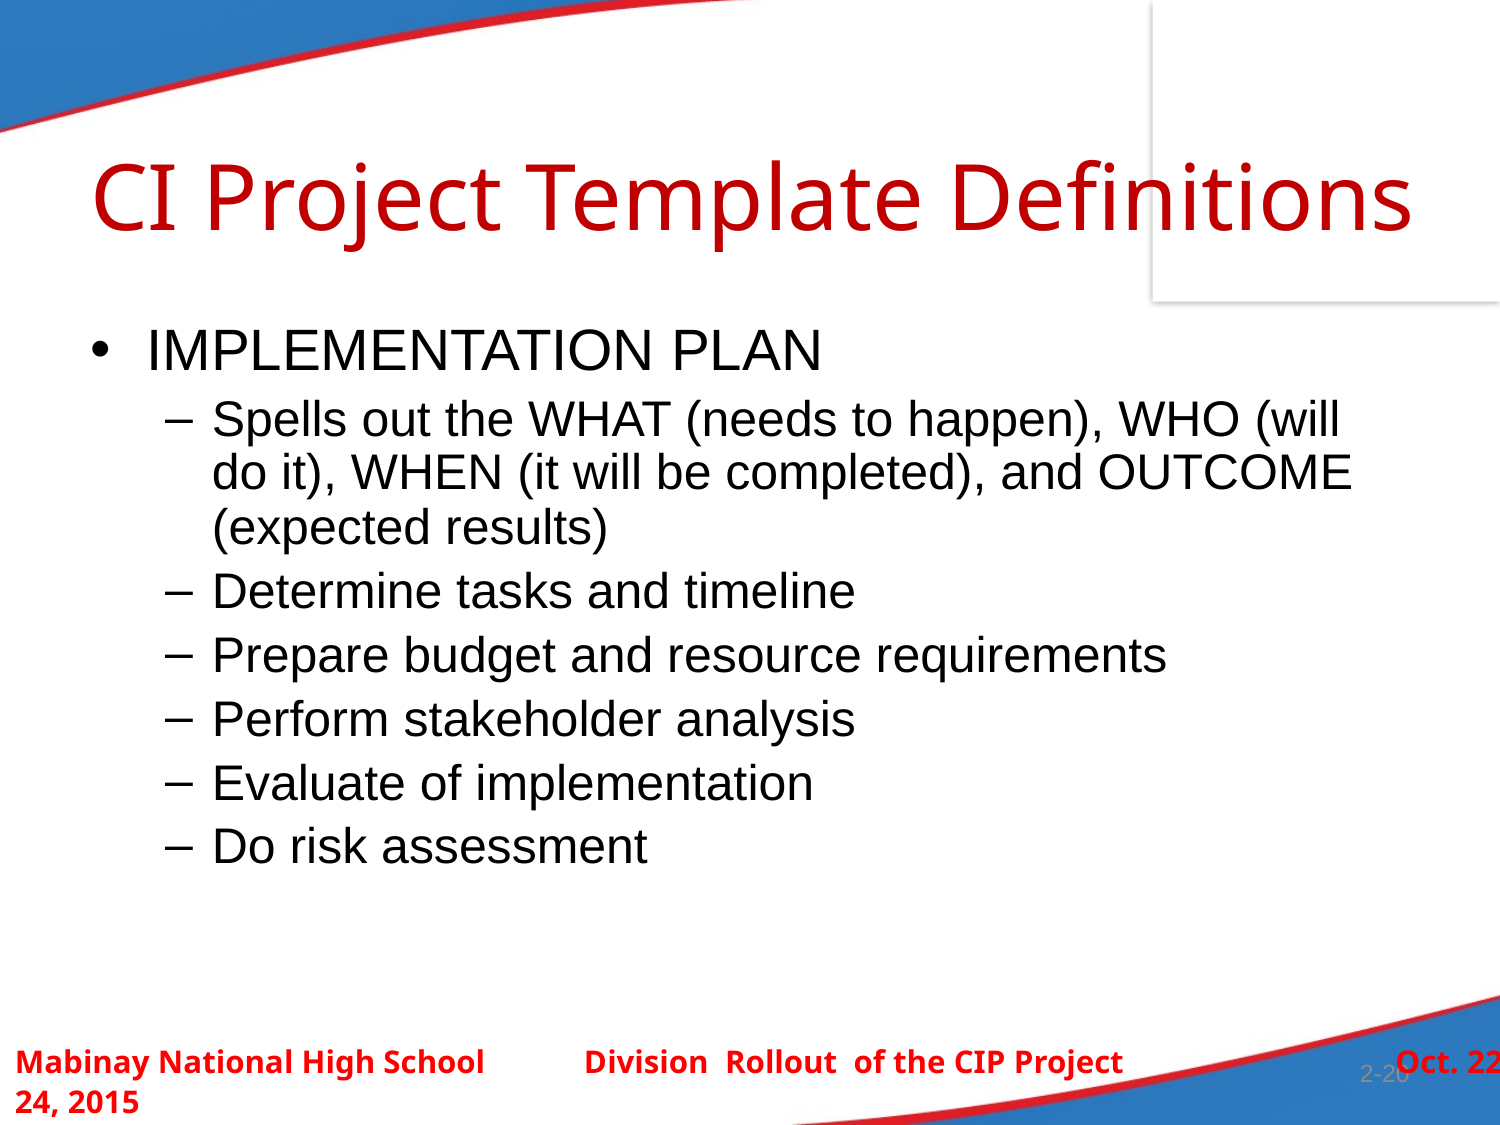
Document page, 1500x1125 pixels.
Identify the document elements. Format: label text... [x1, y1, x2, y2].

picture [0, 0, 1500, 1037]
text_box Mabinay National High School Division Rollout of the CIP Project Oct. 22-24, 2015 [0, 1037, 1500, 1125]
title CI Project Template Definitions [75, 99, 1464, 288]
list IMPLEMENTATION PLAN Spells out the WHAT (needs to happen), WHO (will do it), WHEN (it will be completed), and OUTCOME (expected results) Determine tasks and timeline Prepare budget and resource requirements Perform stakeholder analysis Evaluate of implementation Do risk assessment [75, 312, 1425, 1005]
